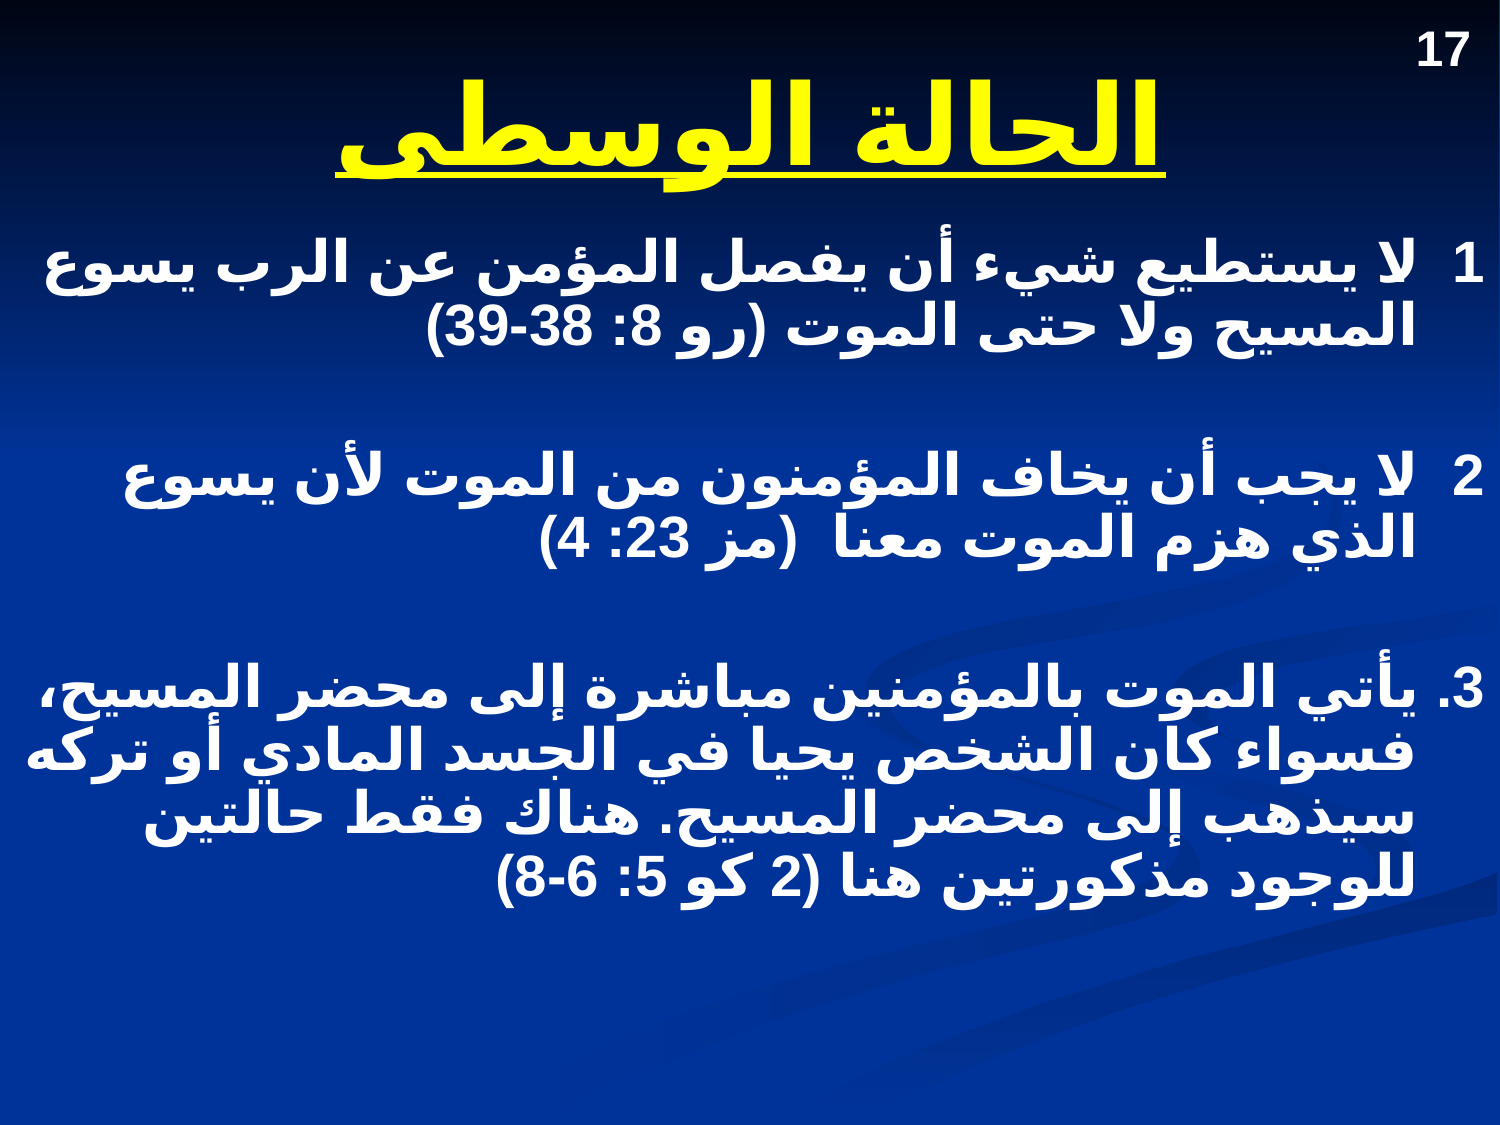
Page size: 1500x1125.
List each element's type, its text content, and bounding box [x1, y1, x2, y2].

subtitle 1. لا يستطيع شيء أن يفصل المؤمن عن الرب يسوع المسيح ولا حتى الموت (رو 8: 38-39) 2. لا يجب أن يخاف المؤمنون من الموت لأن يسوع الذي هزم الموت معنا (مز 23: 4) 3. يأتي الموت بالمؤمنين مباشرة إلى محضر المسيح، فسواء كان الشخص يحيا في الجسد المادي أو تركه سيذهب إلى محضر المسيح. هناك فقط حالتين للوجود مذكورتين هنا (2 كو 5: 6-8) [0, 224, 1500, 1125]
title الحالة الوسطى [0, 0, 1500, 224]
text_box 17 [1400, 9, 1487, 85]
